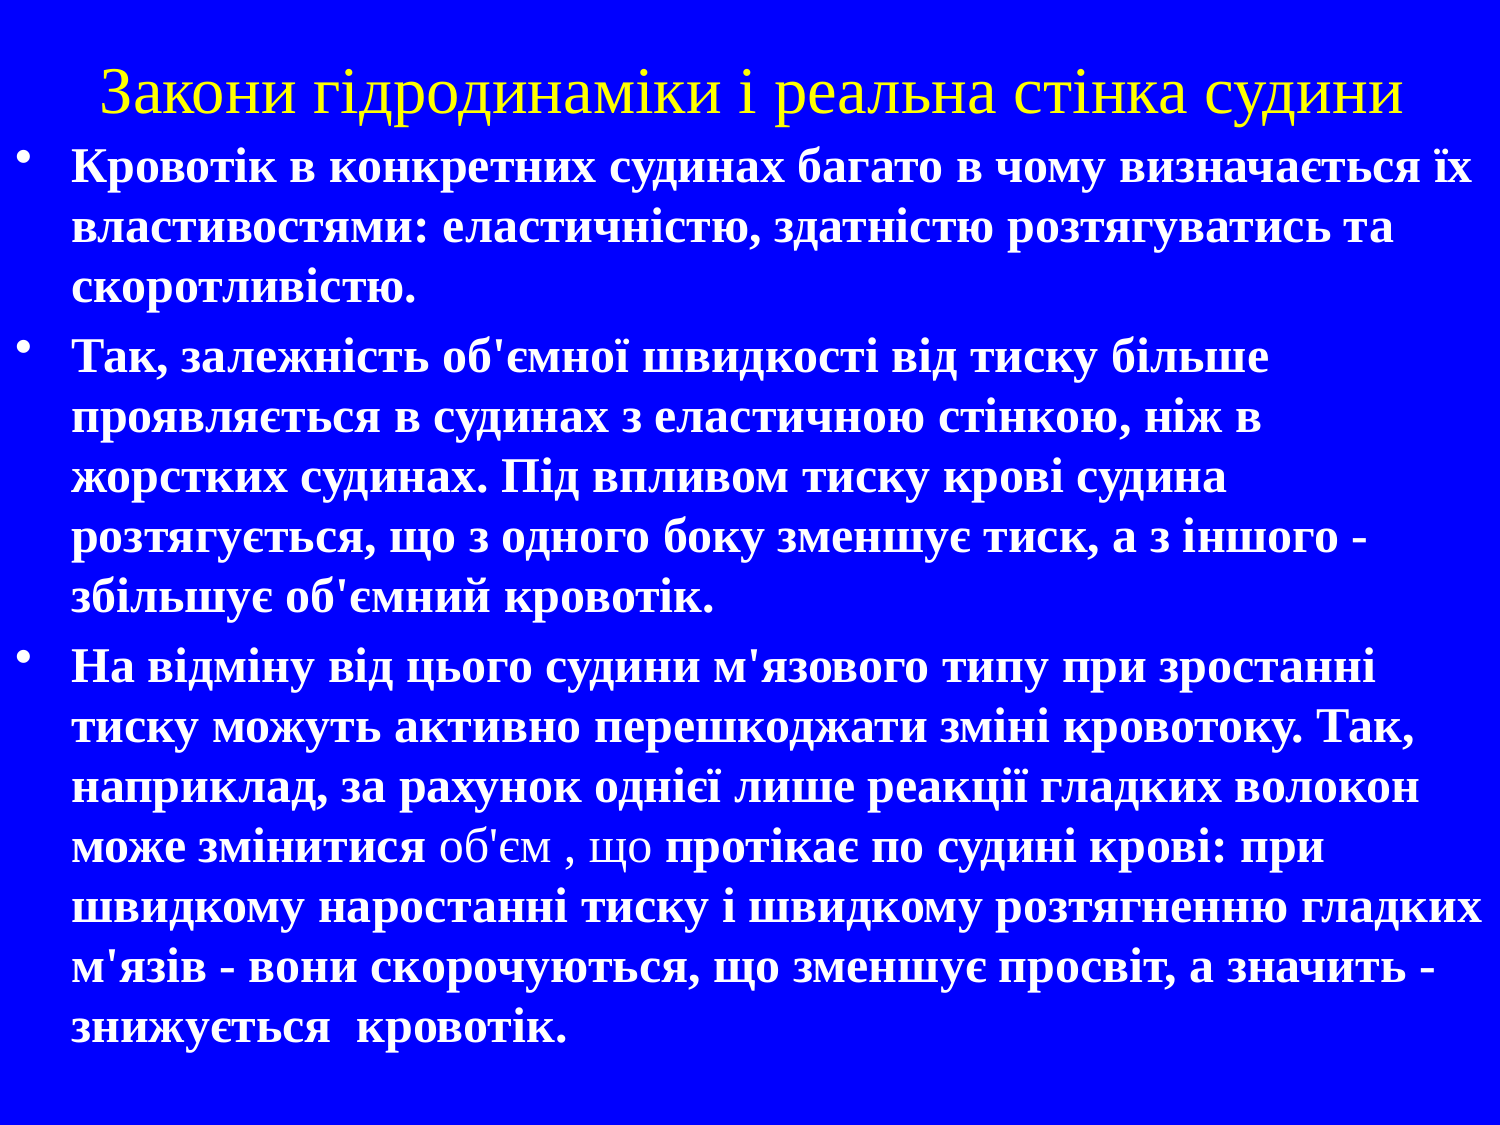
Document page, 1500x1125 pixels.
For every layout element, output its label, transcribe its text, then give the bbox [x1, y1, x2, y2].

title Закони гідродинаміки і реальна стінка судини [2, 31, 1500, 125]
list Кровотік в конкретних судинах багато в чому визначається їх властивостями: еластичністю, здатністю розтягуватись та скоротливістю. Так, залежність об'ємної швидкості від тиску більше проявляється в судинах з еластичною стінкою, ніж в жорстких судинах. Під впливом тиску крові судина розтягується, що з одного боку зменшує тиск, а з іншого - збільшує об'ємний кровотік. На відміну від цього судини м'язового типу при зростанні тиску можуть активно перешкоджати зміні кровотоку. Так, наприклад, за рахунок однієї лише реакції гладких волокон може змінитися об'єм , що протікає по судині крові: при швидкому наростанні тиску і швидкому розтягненню гладких м'язів - вони скорочуються, що зменшує просвіт, а значить - знижується кровотік. [0, 125, 1500, 1125]
